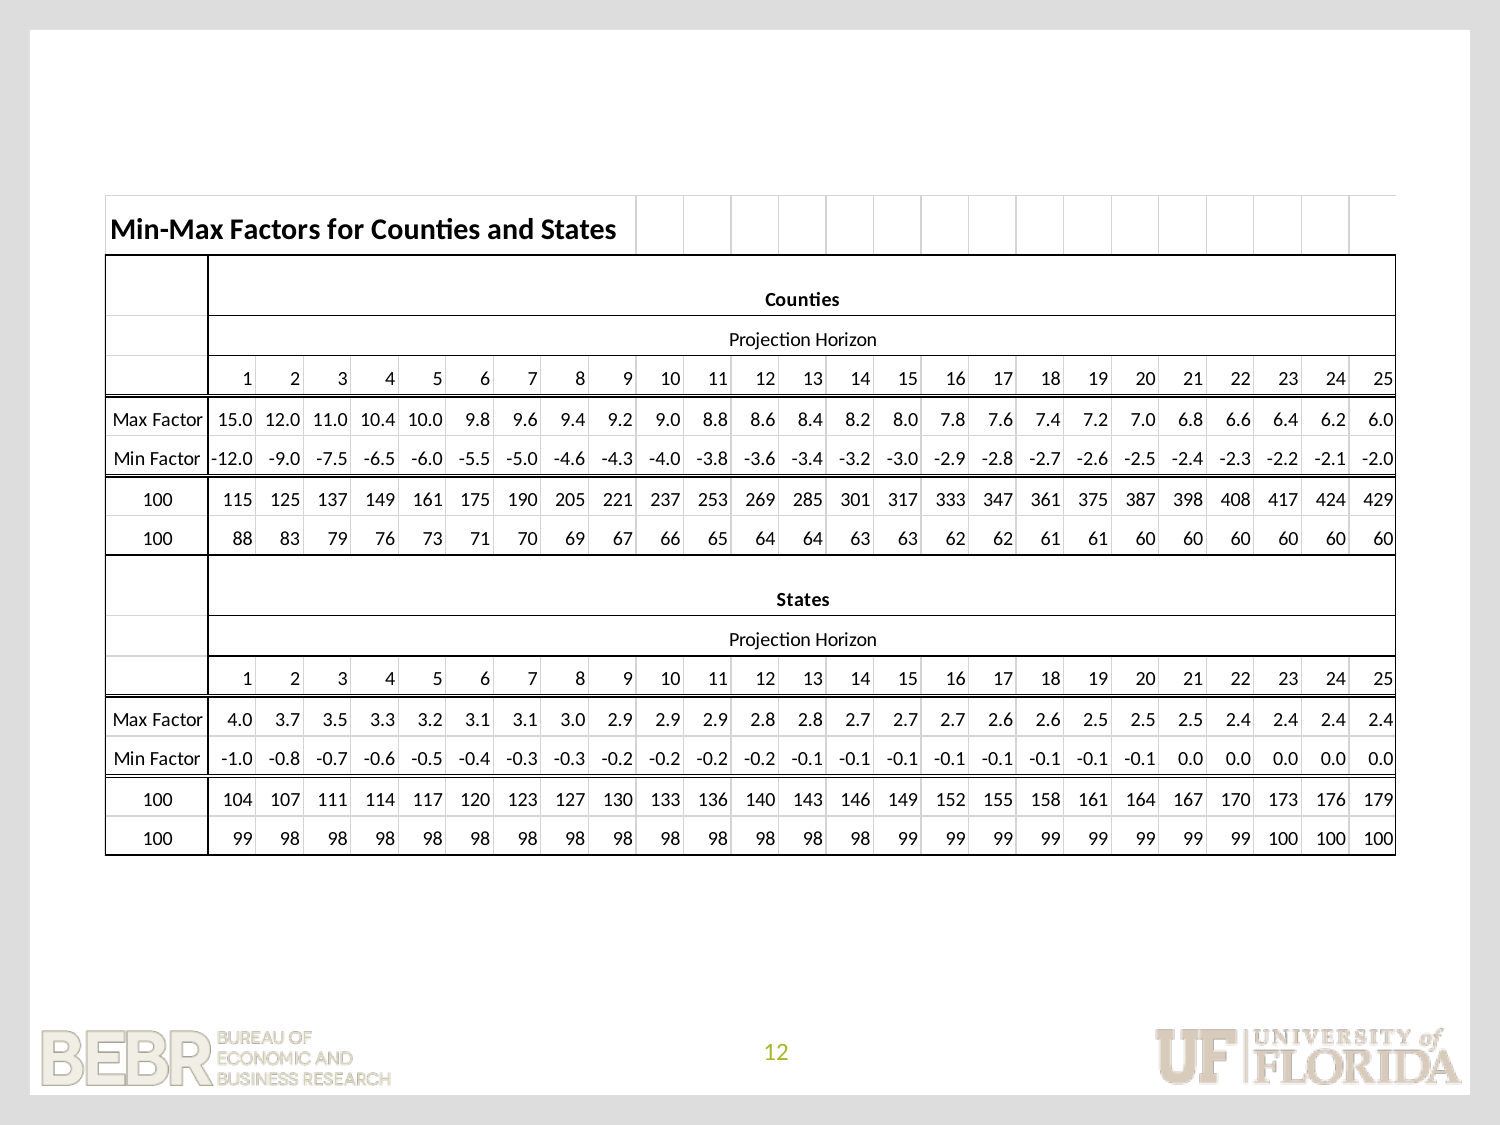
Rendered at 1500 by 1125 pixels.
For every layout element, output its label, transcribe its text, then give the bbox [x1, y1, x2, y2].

slide_number 12 [671, 1020, 881, 1081]
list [1153, 1015, 1465, 1095]
picture [39, 1029, 406, 1086]
picture [104, 194, 1398, 857]
